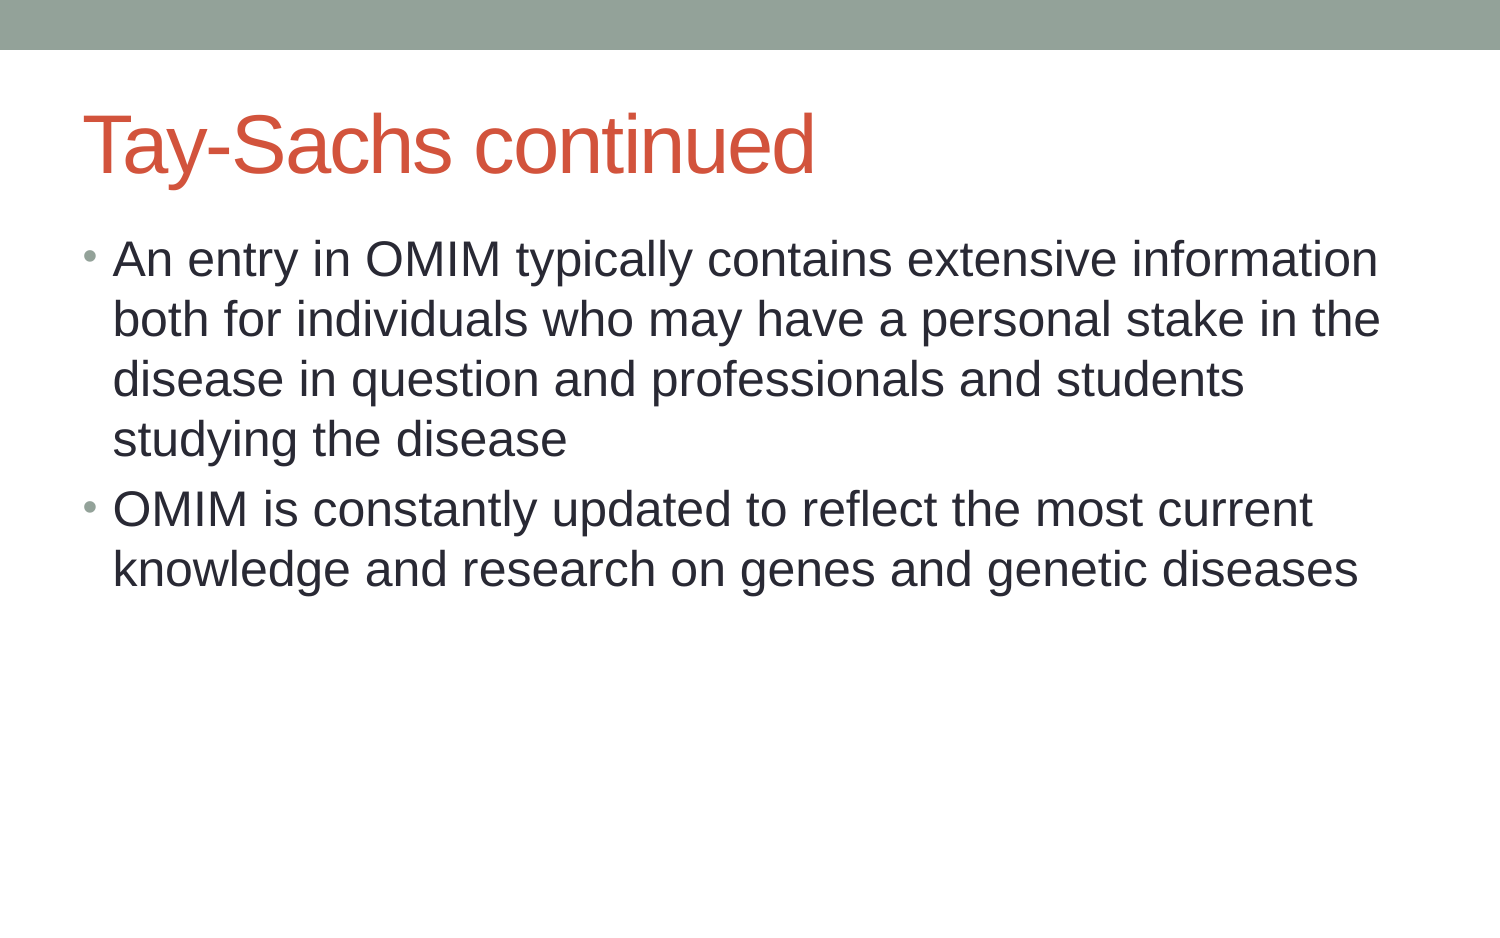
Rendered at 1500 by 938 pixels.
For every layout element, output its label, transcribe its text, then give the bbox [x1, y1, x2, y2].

title Tay-Sachs continued [74, 72, 1426, 209]
list An entry in OMIM typically contains extensive information both for individuals who may have a personal stake in the disease in question and professionals and students studying the disease OMIM is constantly updated to reflect the most current knowledge and research on genes and genetic diseases [74, 218, 1426, 886]
